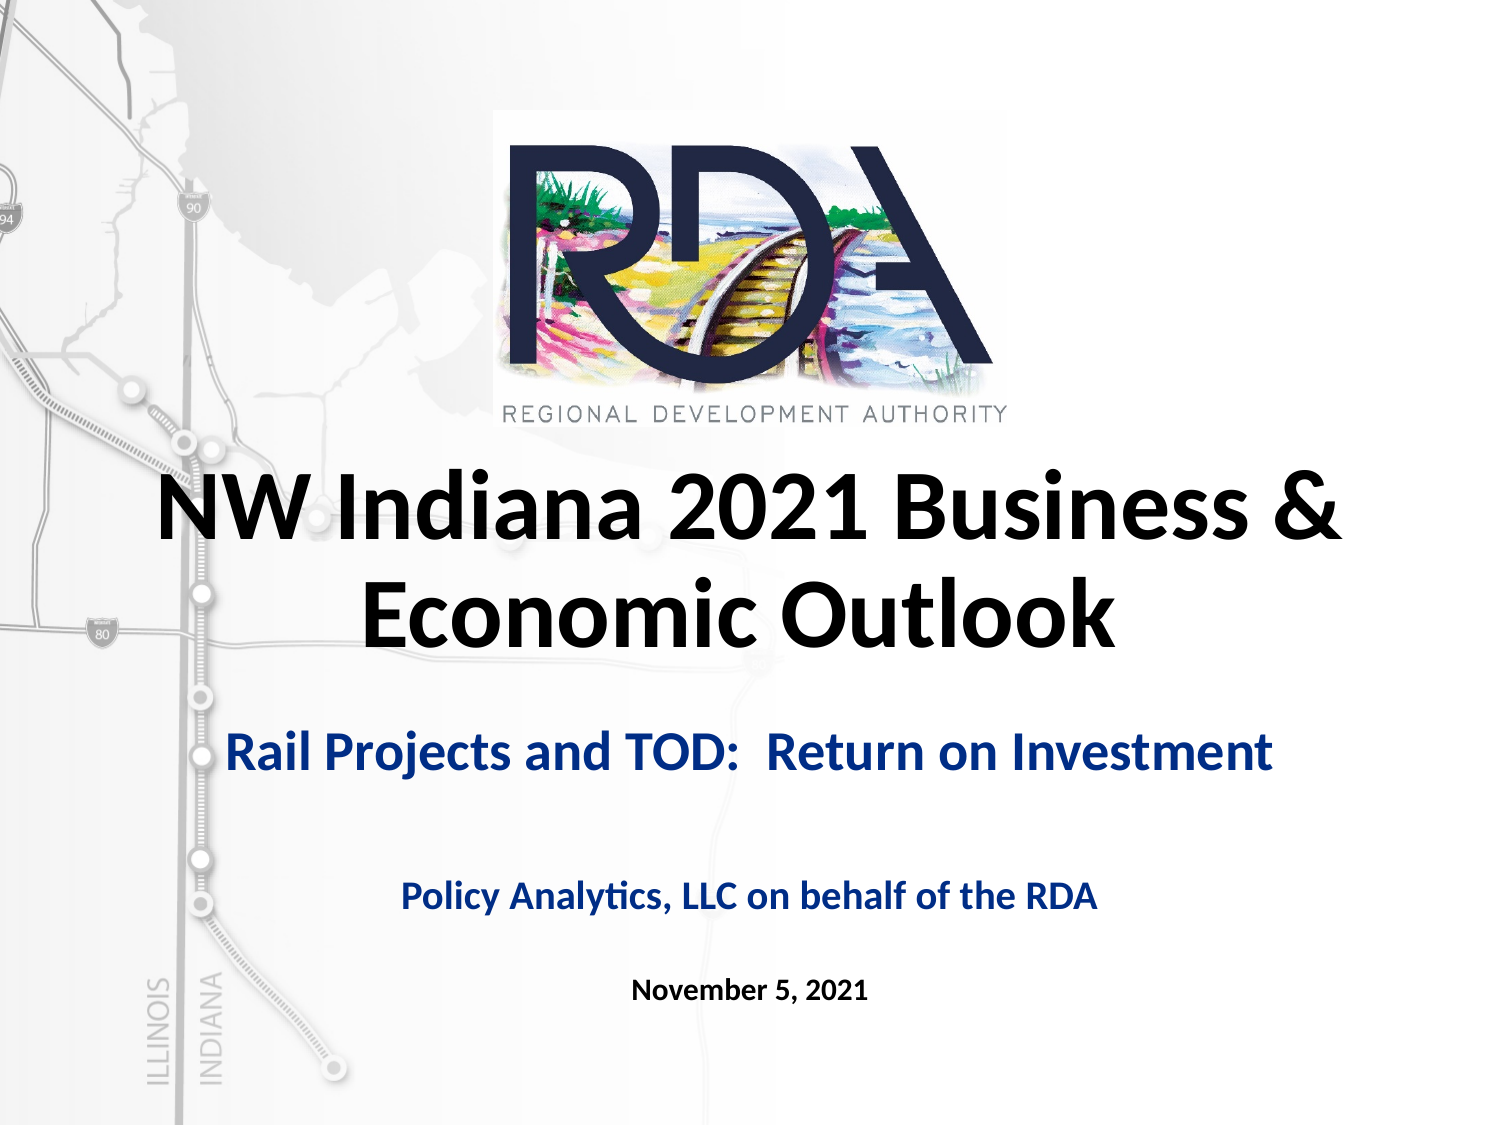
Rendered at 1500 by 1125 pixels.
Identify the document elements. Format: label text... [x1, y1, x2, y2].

title NW Indiana 2021 Business & Economic Outlook [112, 285, 1388, 678]
picture [0, 0, 1500, 1125]
subtitle Rail Projects and TOD: Return on Investment Policy Analytics, LLC on behalf of the RDA November 5, 2021 [187, 714, 1313, 1015]
